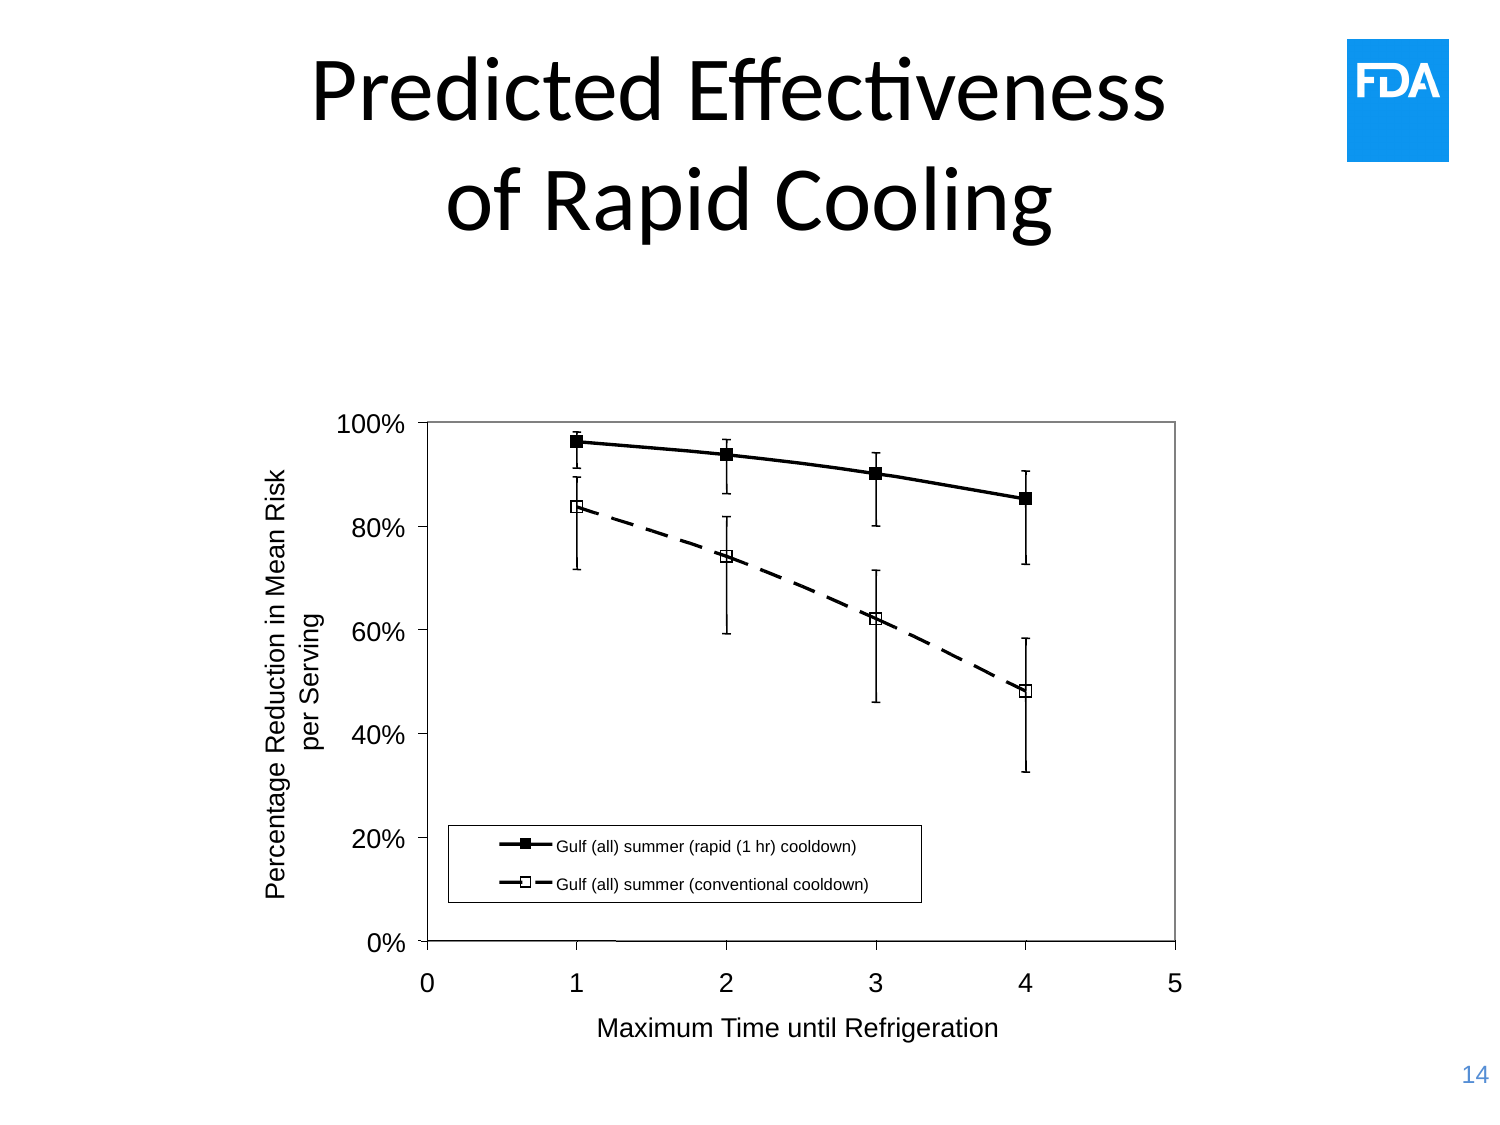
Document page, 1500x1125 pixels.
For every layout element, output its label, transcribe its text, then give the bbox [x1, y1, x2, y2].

title Predicted Effectiveness of Rapid Cooling [75, 45, 1425, 233]
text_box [199, 303, 1363, 1100]
picture [1347, 39, 1449, 162]
